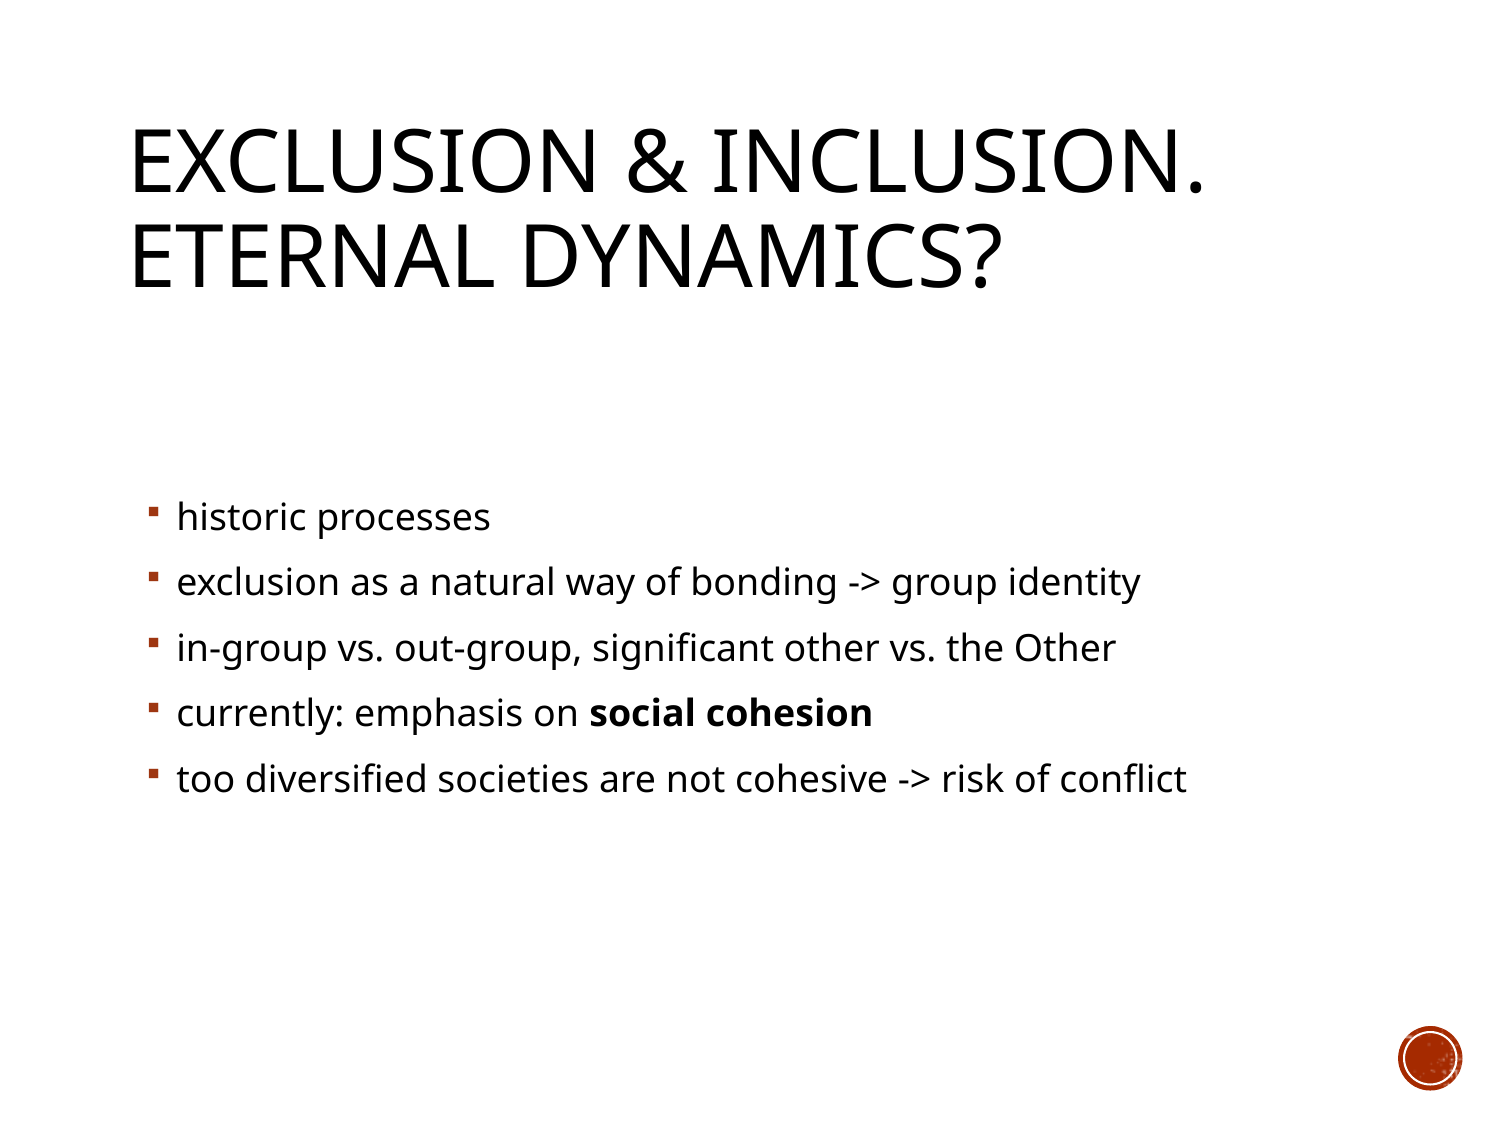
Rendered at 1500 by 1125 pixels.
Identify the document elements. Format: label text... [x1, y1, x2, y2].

text_box Exclusion & Inclusion. Eternal Dynamics? [112, 79, 1388, 344]
picture [1398, 1026, 1463, 1091]
text_box historic processes exclusion as a natural way of bonding -> group identity in-group vs. out-group, significant other vs. the Other currently: emphasis on social cohesion too diversified societies are not cohesive -> risk of conflict [131, 490, 1369, 890]
